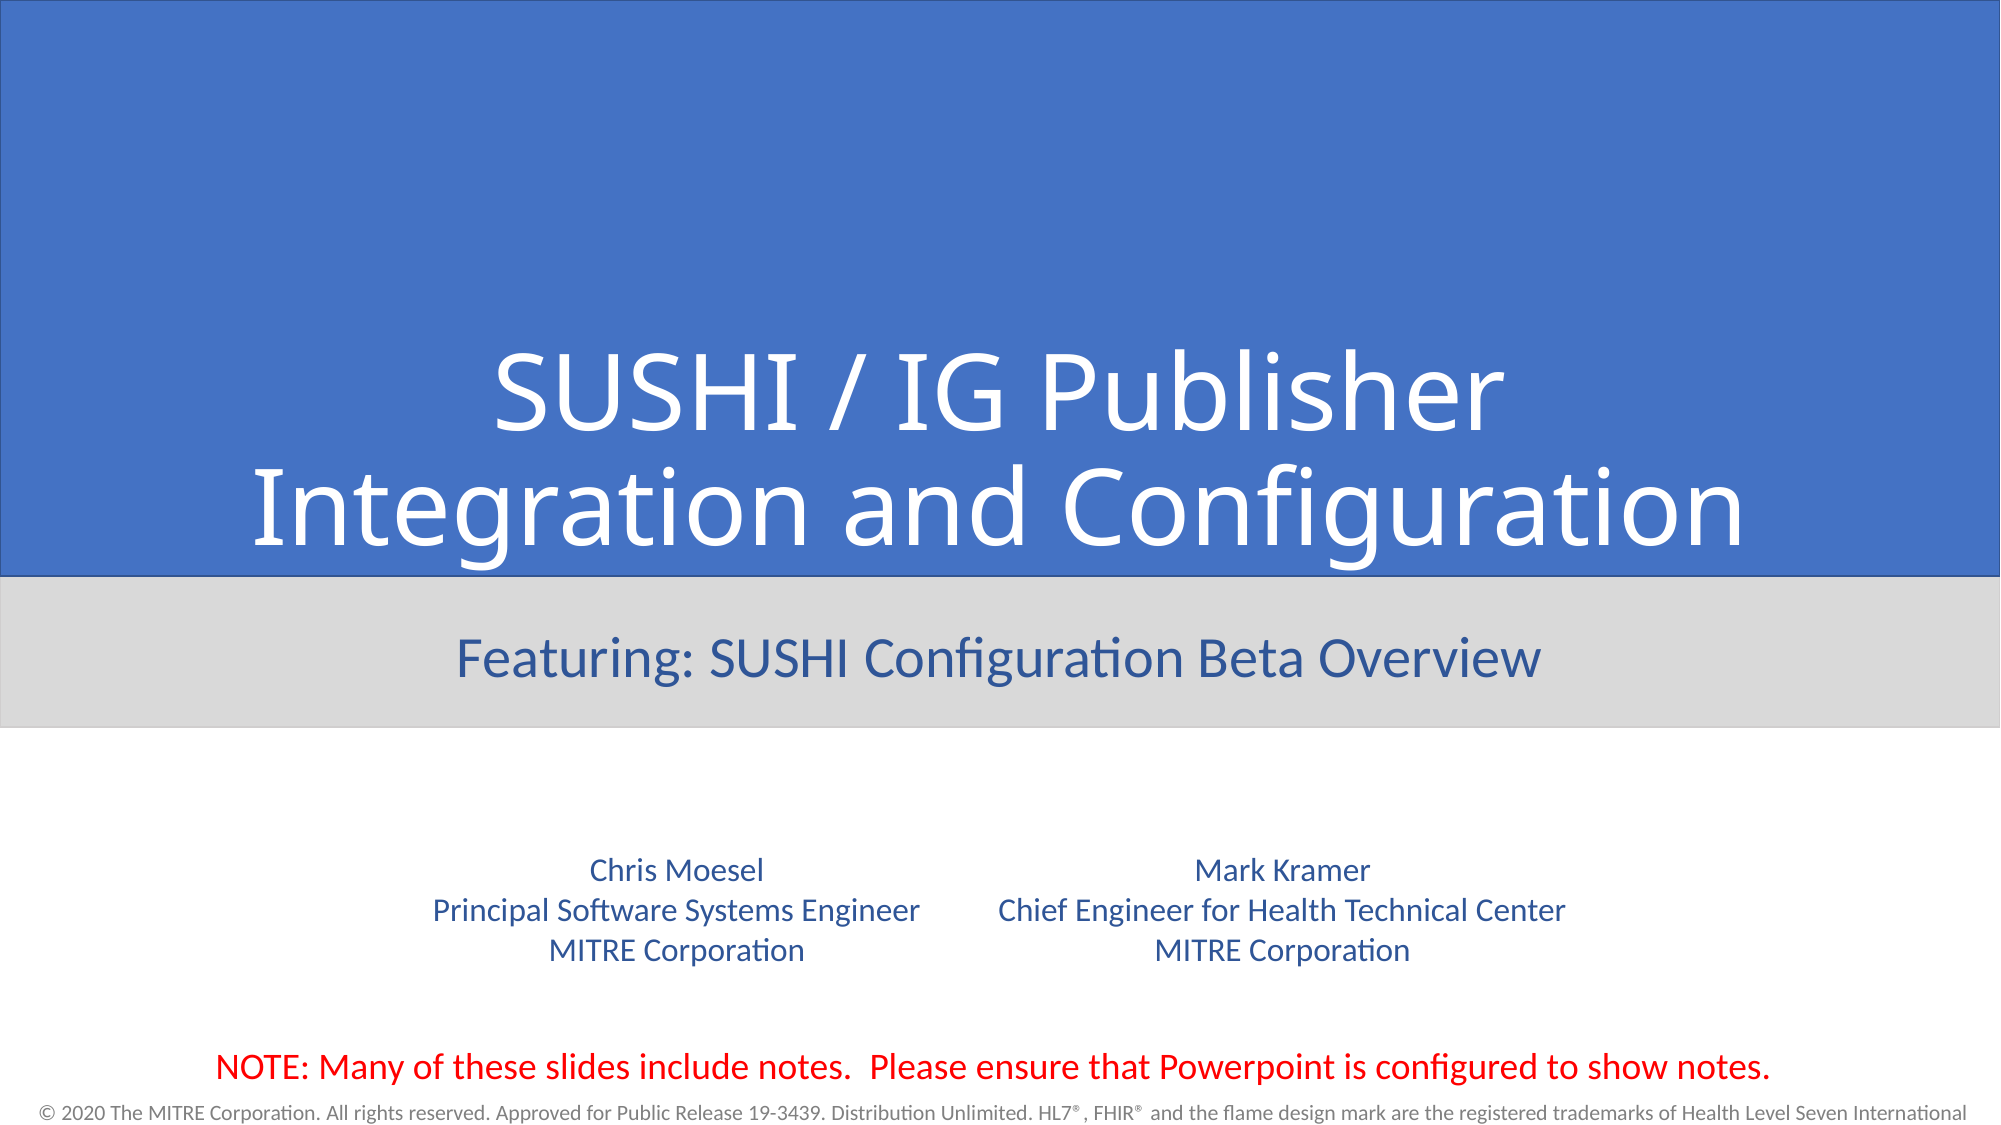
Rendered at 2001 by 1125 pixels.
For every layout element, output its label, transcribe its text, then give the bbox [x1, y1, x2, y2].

text_box Chris Moesel Principal Software Systems Engineer MITRE Corporation [418, 840, 937, 976]
text_box [0, 0, 2000, 577]
text_box Mark Kramer Chief Engineer for Health Technical Center MITRE Corporation [983, 840, 1582, 976]
text_box NOTE: Many of these slides include notes. Please ensure that Powerpoint is configured to show notes. [32, 1034, 1957, 1095]
title SUSHI / IG Publisher Integration and Configuration [209, 262, 1791, 576]
text_box [0, 577, 2000, 728]
subtitle Featuring: SUSHI Configuration Beta Overview [249, 619, 1750, 701]
text_box © 2020 The MITRE Corporation. All rights reserved. Approved for Public Release 19-3439. Distribution Unlimited. HL7®, FHIR® and the flame design mark are the registered trademarks of Health Level Seven International [23, 1091, 1983, 1125]
